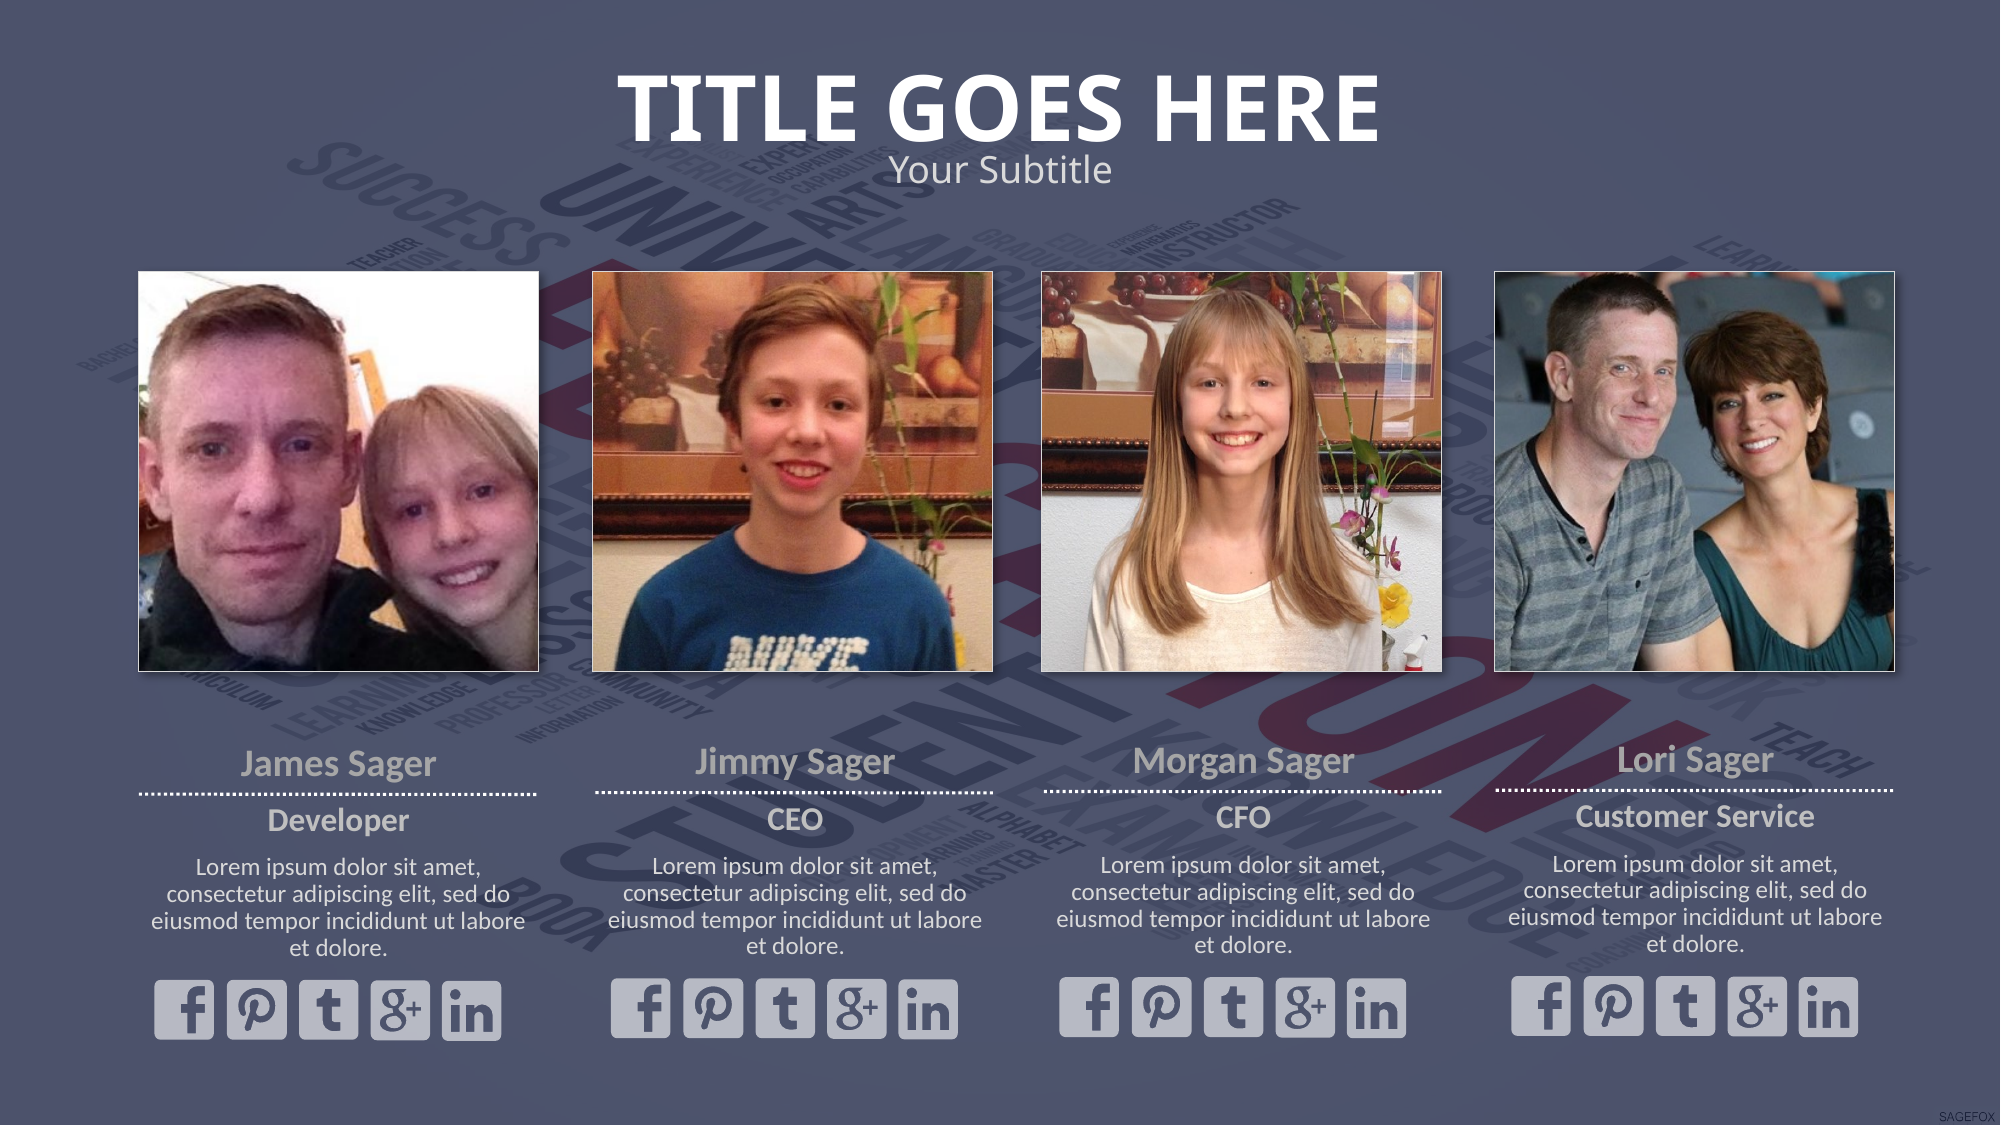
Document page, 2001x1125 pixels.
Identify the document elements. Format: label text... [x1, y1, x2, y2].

text_box James Sager [163, 742, 514, 785]
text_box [610, 978, 958, 1040]
text_box Jimmy Sager [620, 740, 971, 784]
text_box [1494, 271, 1896, 673]
text_box [138, 270, 540, 672]
text_box Lorem ipsum dolor sit amet, consectetur adipiscing elit, sed do eiusmod tempor incididunt ut labore et dolore. [595, 852, 996, 966]
text_box [1040, 270, 1442, 672]
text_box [1059, 977, 1407, 1039]
text_box Developer [163, 799, 514, 842]
text_box Lorem ipsum dolor sit amet, consectetur adipiscing elit, sed do eiusmod tempor incididunt ut labore et dolore. [1043, 851, 1444, 965]
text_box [1511, 976, 1859, 1038]
text_box Lori Sager [1520, 738, 1871, 781]
text_box Lorem ipsum dolor sit amet, consectetur adipiscing elit, sed do eiusmod tempor incididunt ut labore et dolore. [138, 854, 539, 968]
text_box Morgan Sager [1068, 739, 1419, 782]
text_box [154, 979, 502, 1041]
text_box CFO [1068, 797, 1419, 840]
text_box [548, 42, 1452, 199]
text_box Customer Service [1520, 796, 1871, 839]
text_box [591, 270, 993, 672]
text_box Lorem ipsum dolor sit amet, consectetur adipiscing elit, sed do eiusmod tempor incididunt ut labore et dolore. [1495, 850, 1896, 964]
text_box CEO [620, 798, 971, 841]
